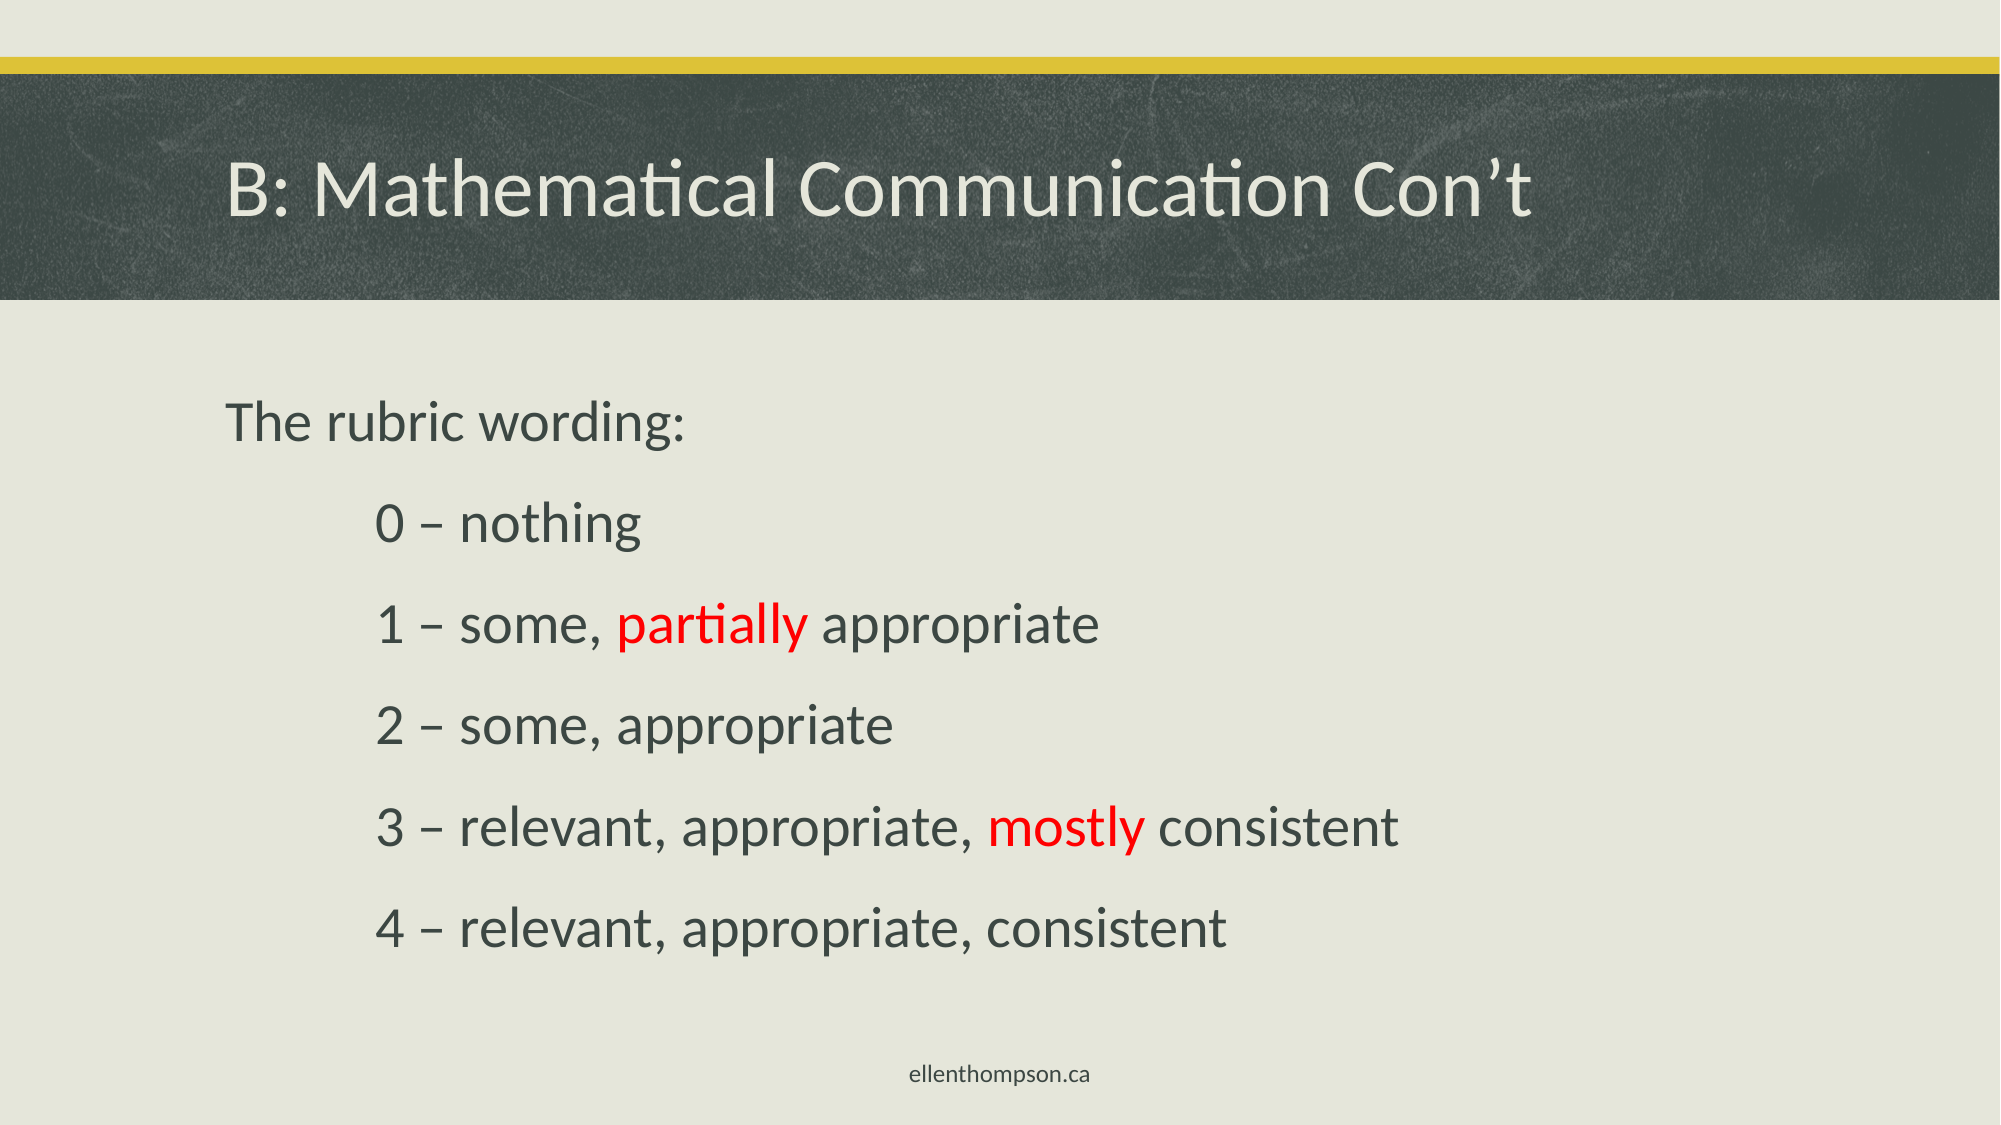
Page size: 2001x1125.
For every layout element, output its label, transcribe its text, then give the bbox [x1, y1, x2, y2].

list The rubric wording: 0 – nothing 1 – some, partially appropriate 2 – some, appropriate 3 – relevant, appropriate, mostly consistent 4 – relevant, appropriate, consistent [210, 375, 1790, 1030]
picture [0, 74, 2000, 300]
footer ellenthompson.ca [533, 1042, 1467, 1103]
title B: Mathematical Communication Con’t [210, 76, 1790, 300]
